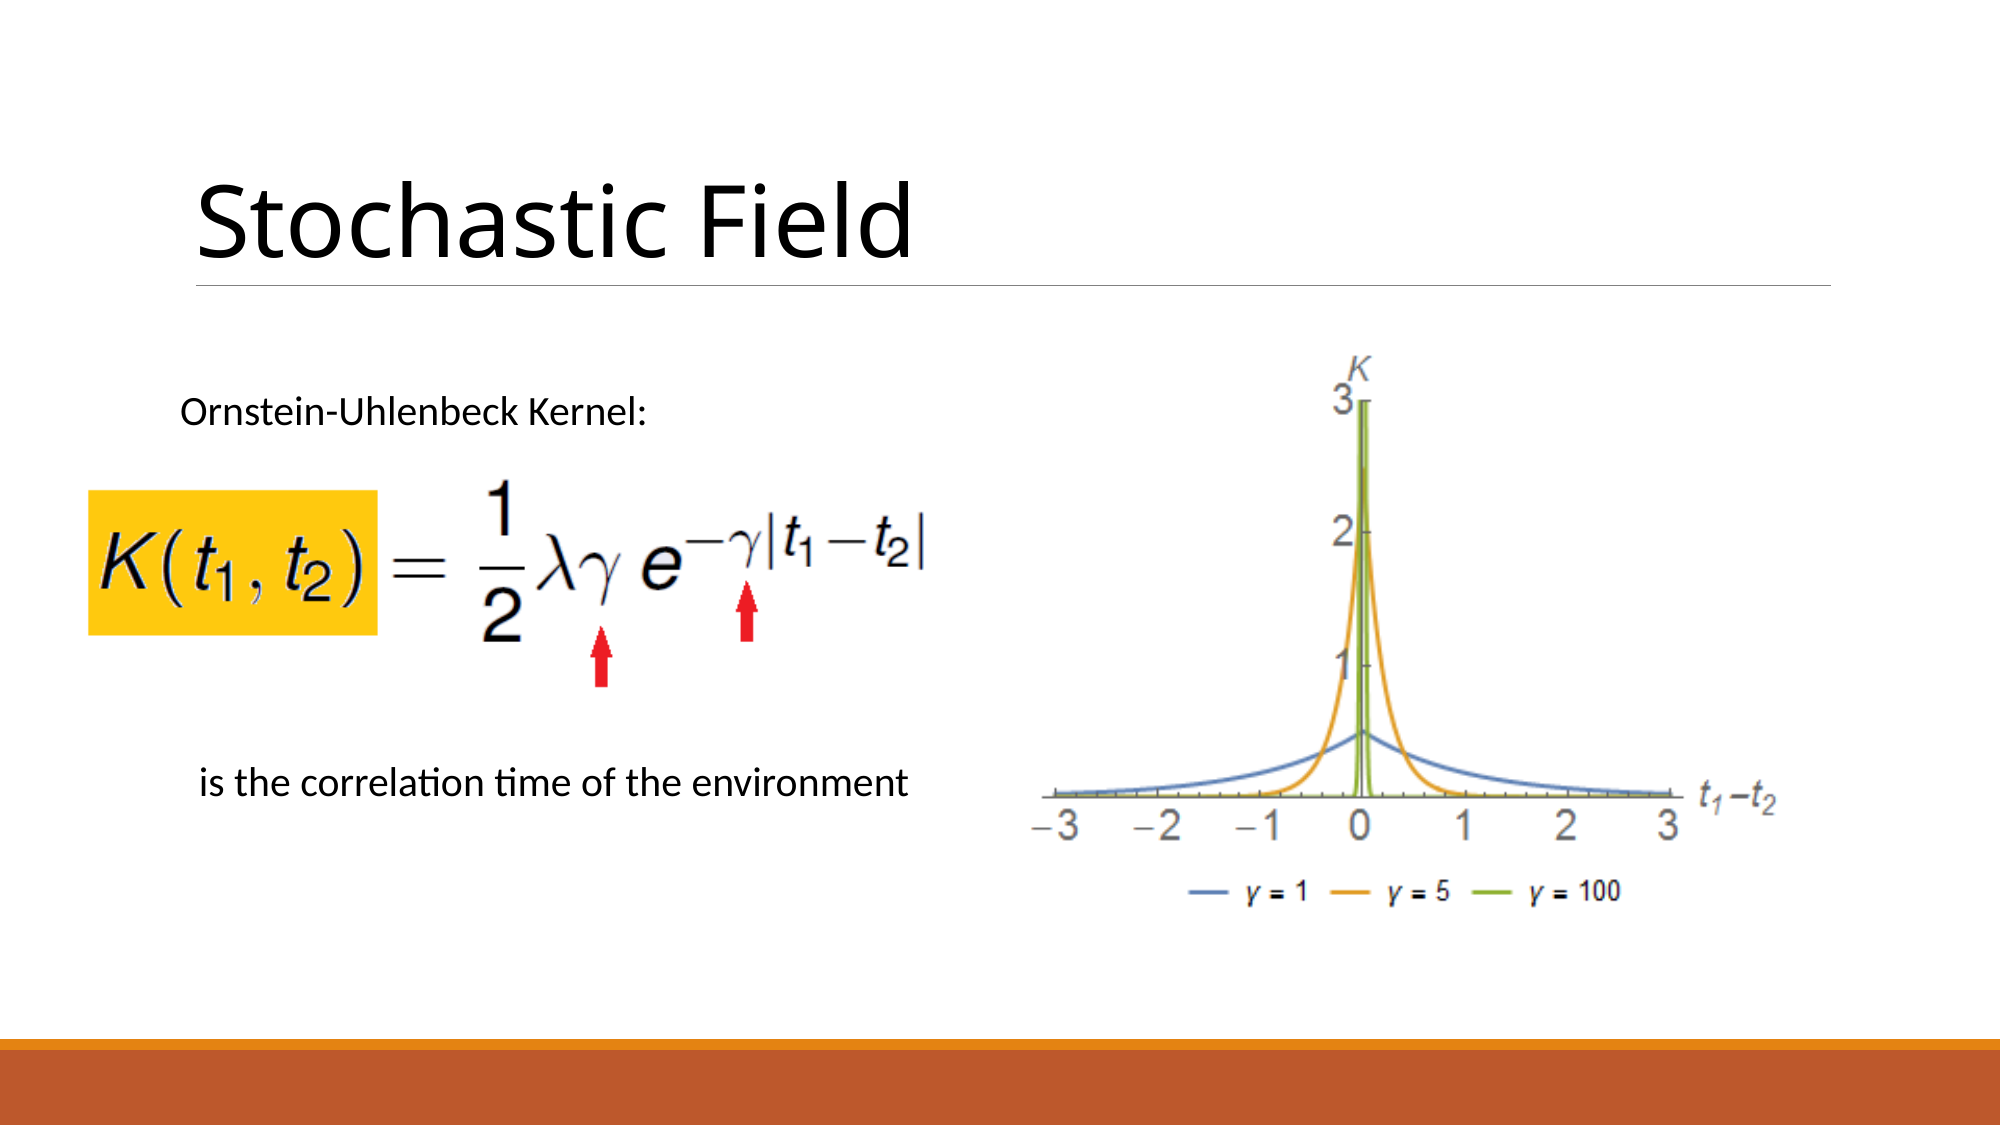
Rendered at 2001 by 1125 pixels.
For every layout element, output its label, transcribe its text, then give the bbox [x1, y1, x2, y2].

picture [1029, 345, 1781, 920]
picture [75, 455, 974, 729]
title Stochastic Field [180, 47, 1830, 285]
